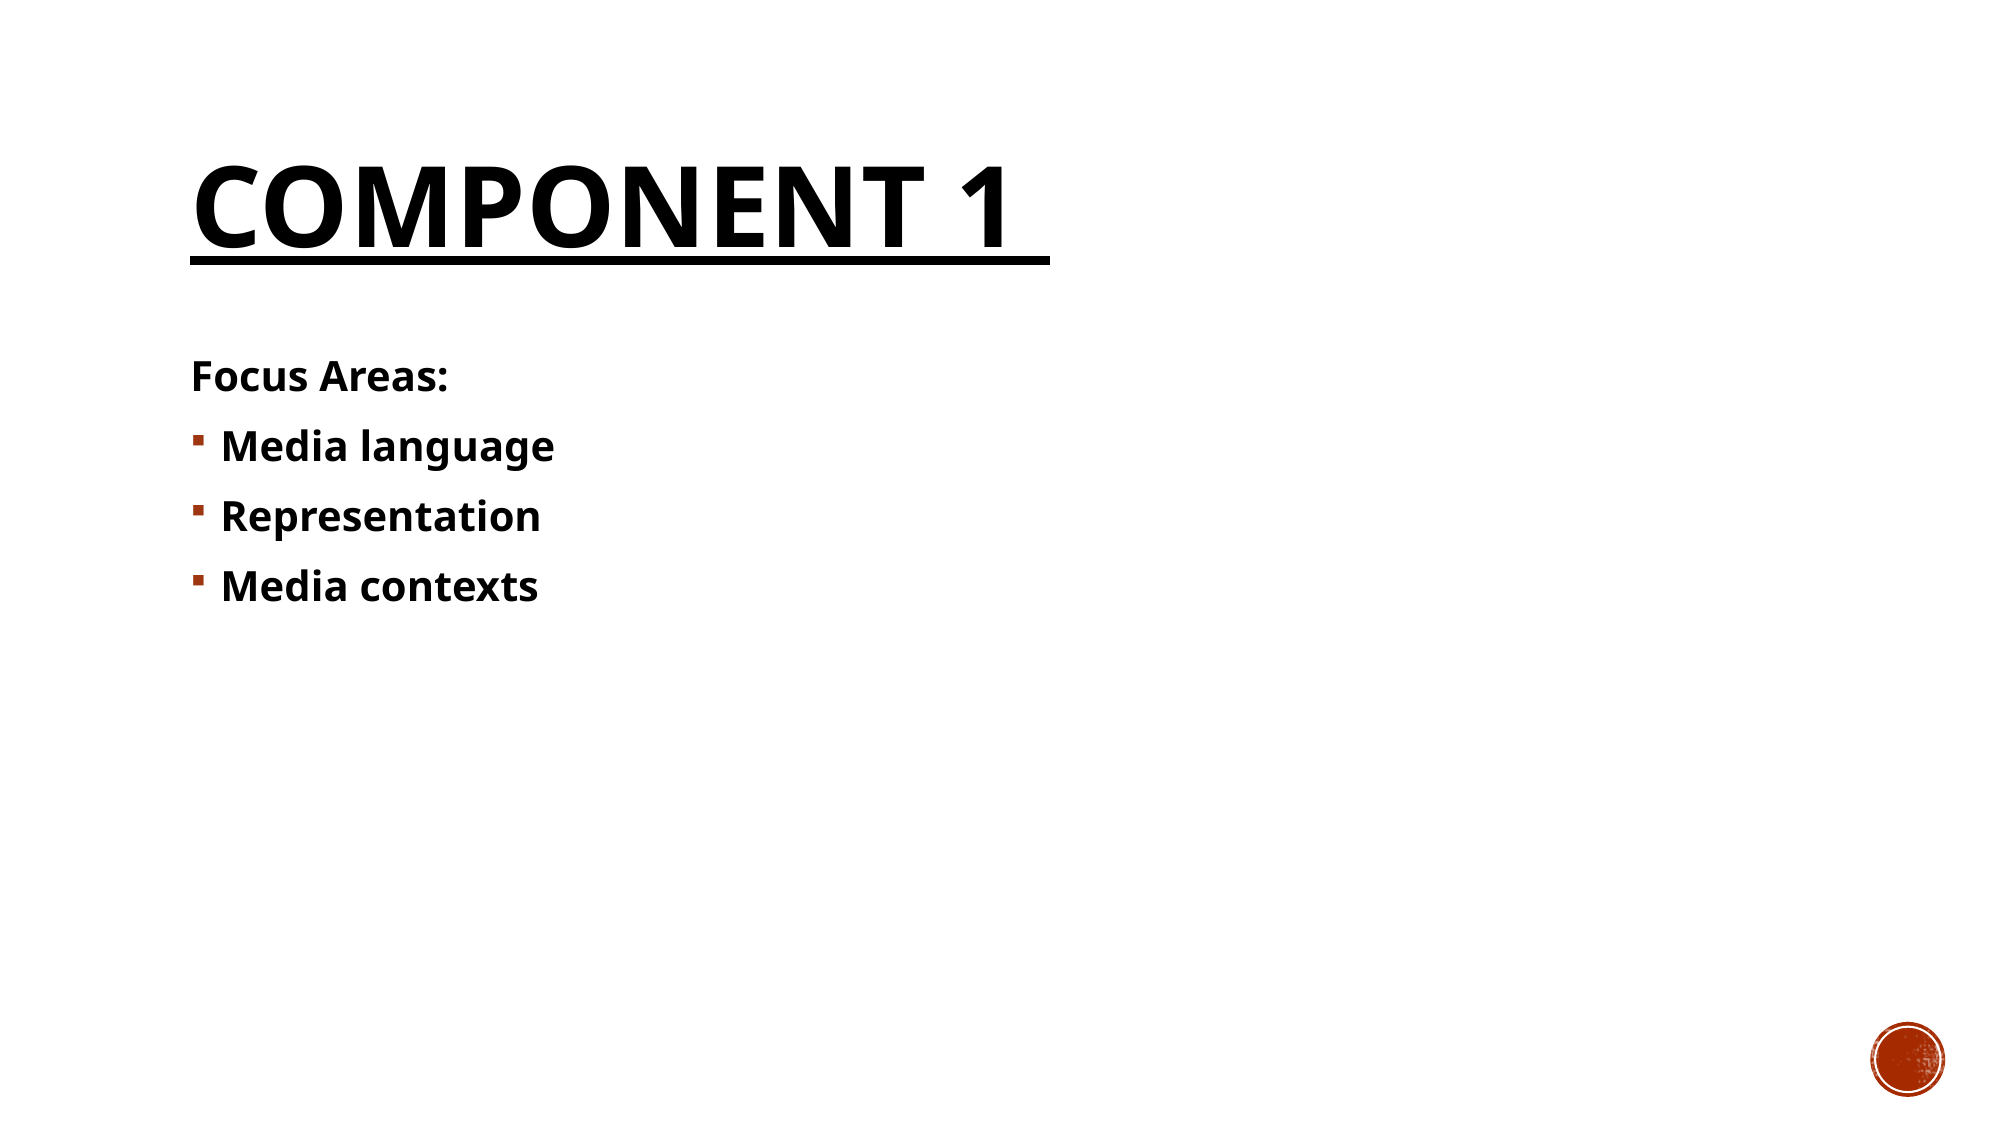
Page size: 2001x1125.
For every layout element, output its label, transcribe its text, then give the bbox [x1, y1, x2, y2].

list Focus Areas: Media language Representation Media contexts [175, 348, 1826, 1013]
title Component 1 [175, 79, 1826, 344]
